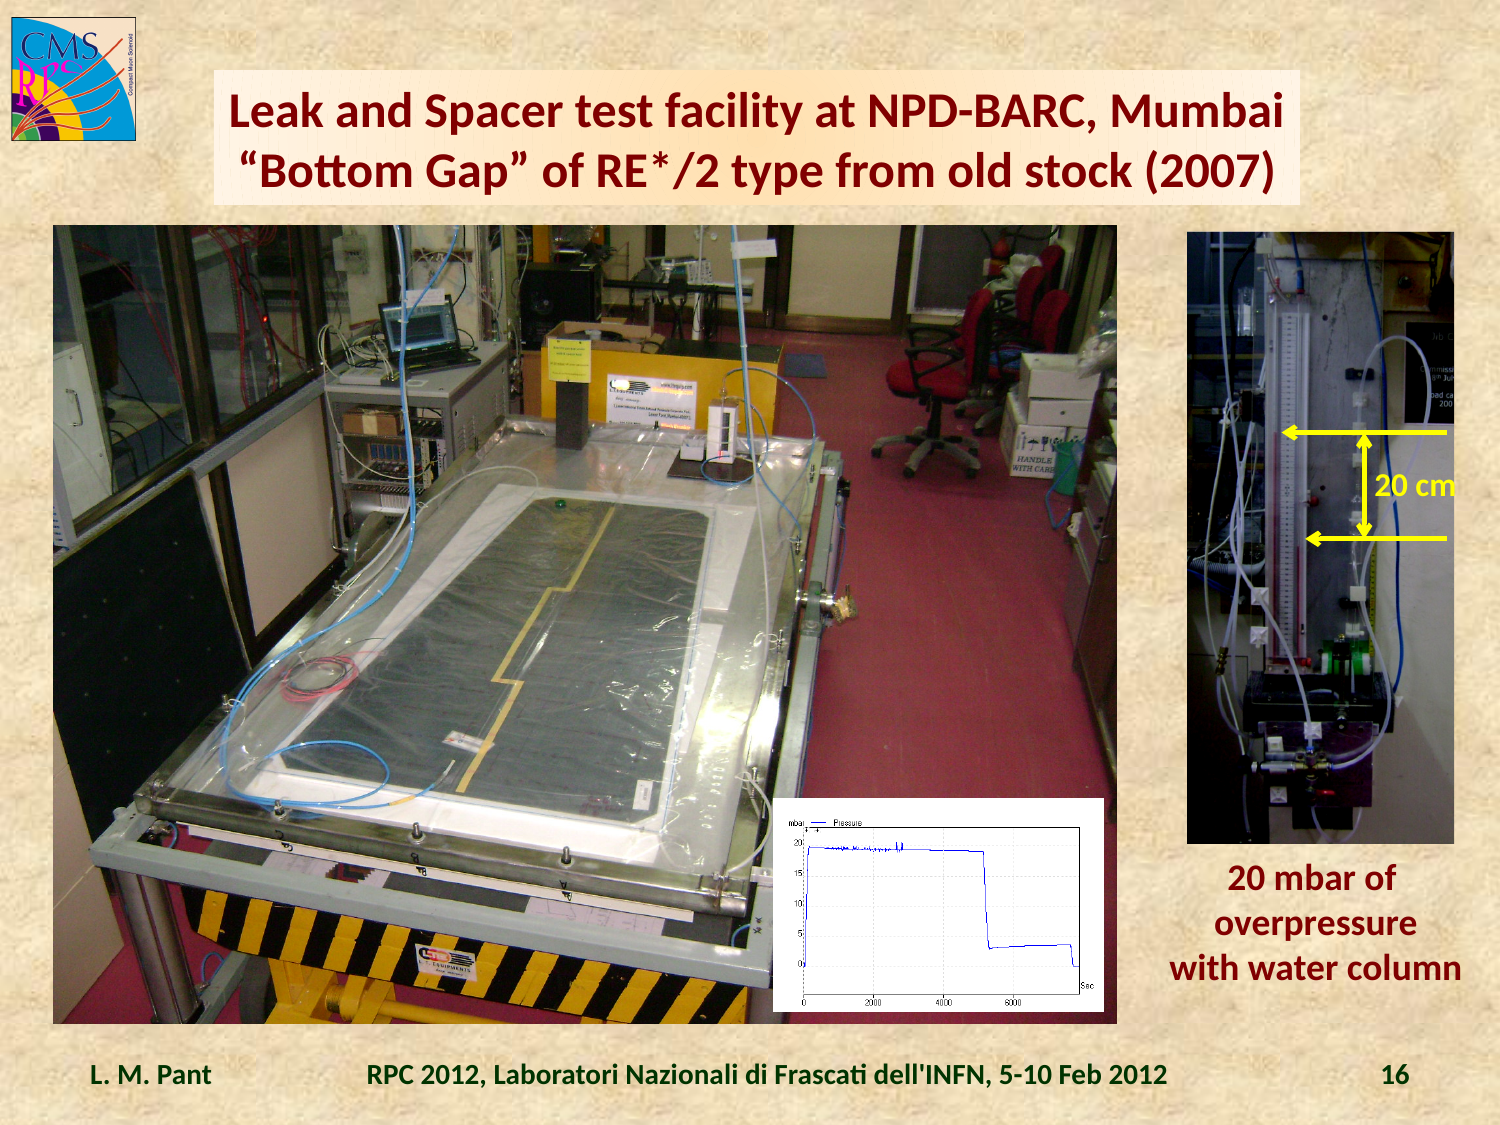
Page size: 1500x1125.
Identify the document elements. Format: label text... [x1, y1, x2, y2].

text_box 20 mbar of overpressure with water column [1154, 845, 1478, 996]
slide_number L. M. Pant [75, 1042, 328, 1103]
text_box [11, 16, 137, 141]
text_box Leak and Spacer test facility at NPD-BARC, Mumbai “Bottom Gap” of RE*/2 type from old stock (2007) [213, 70, 1300, 205]
slide_number 16 [1074, 1042, 1425, 1103]
footer RPC 2012, Laboratori Nazionali di Frascati dell'INFN, 5-10 Feb 2012 [328, 1042, 1074, 1103]
picture [0, 0, 1500, 1125]
